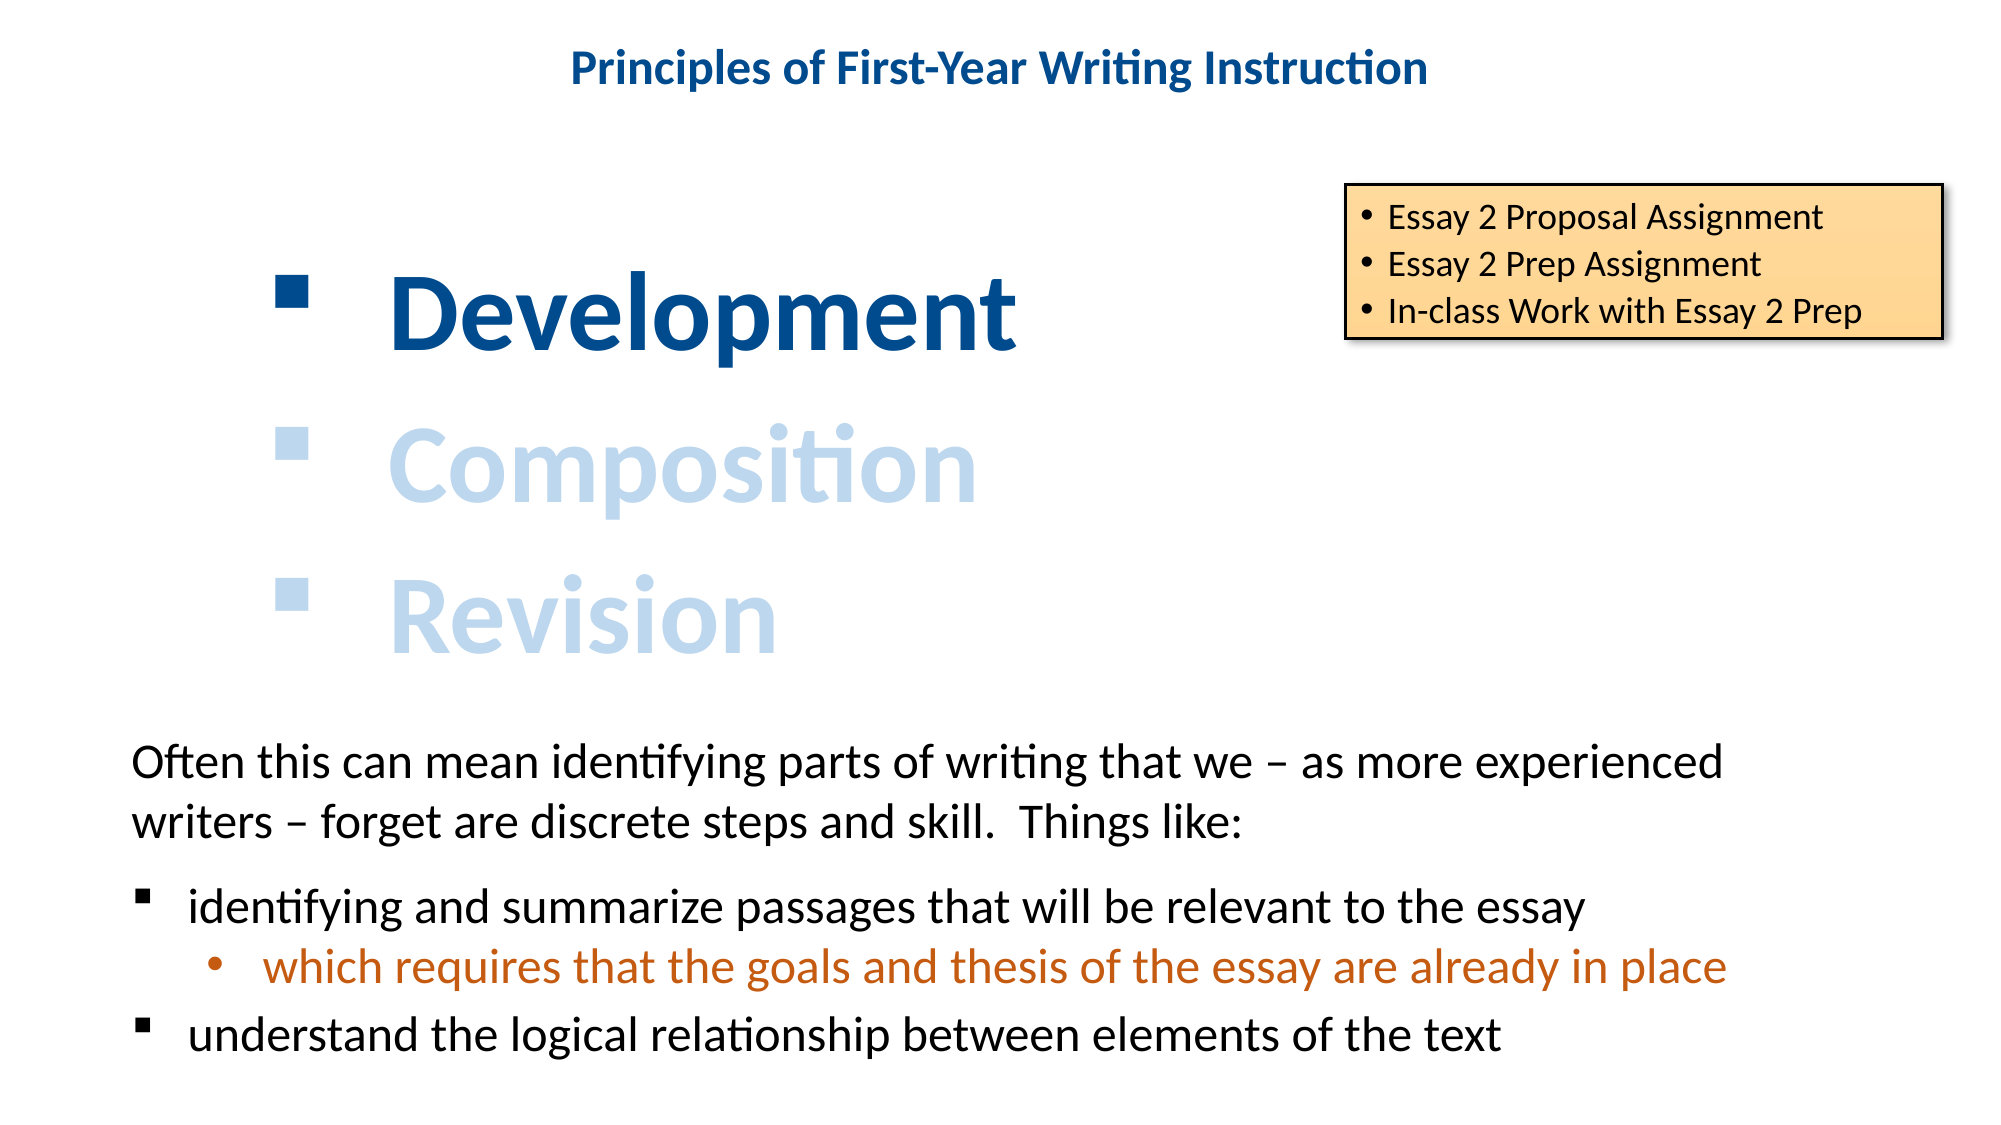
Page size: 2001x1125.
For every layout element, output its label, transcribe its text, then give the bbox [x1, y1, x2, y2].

text_box Development Composition Revision [251, 230, 1327, 684]
text_box Principles of First-Year Writing Instruction [555, 26, 1445, 102]
text_box Often this can mean identifying parts of writing that we – as more experienced writers – forget are discrete steps and skill. Things like: identifying and summarize passages that will be relevant to the essay which requires that the goals and thesis of the essay are already in place understand the logical relationship between elements of the text [116, 720, 1883, 1069]
text_box Essay 2 Proposal Assignment Essay 2 Prep Assignment In-class Work with Essay 2 Prep [1345, 184, 1943, 339]
